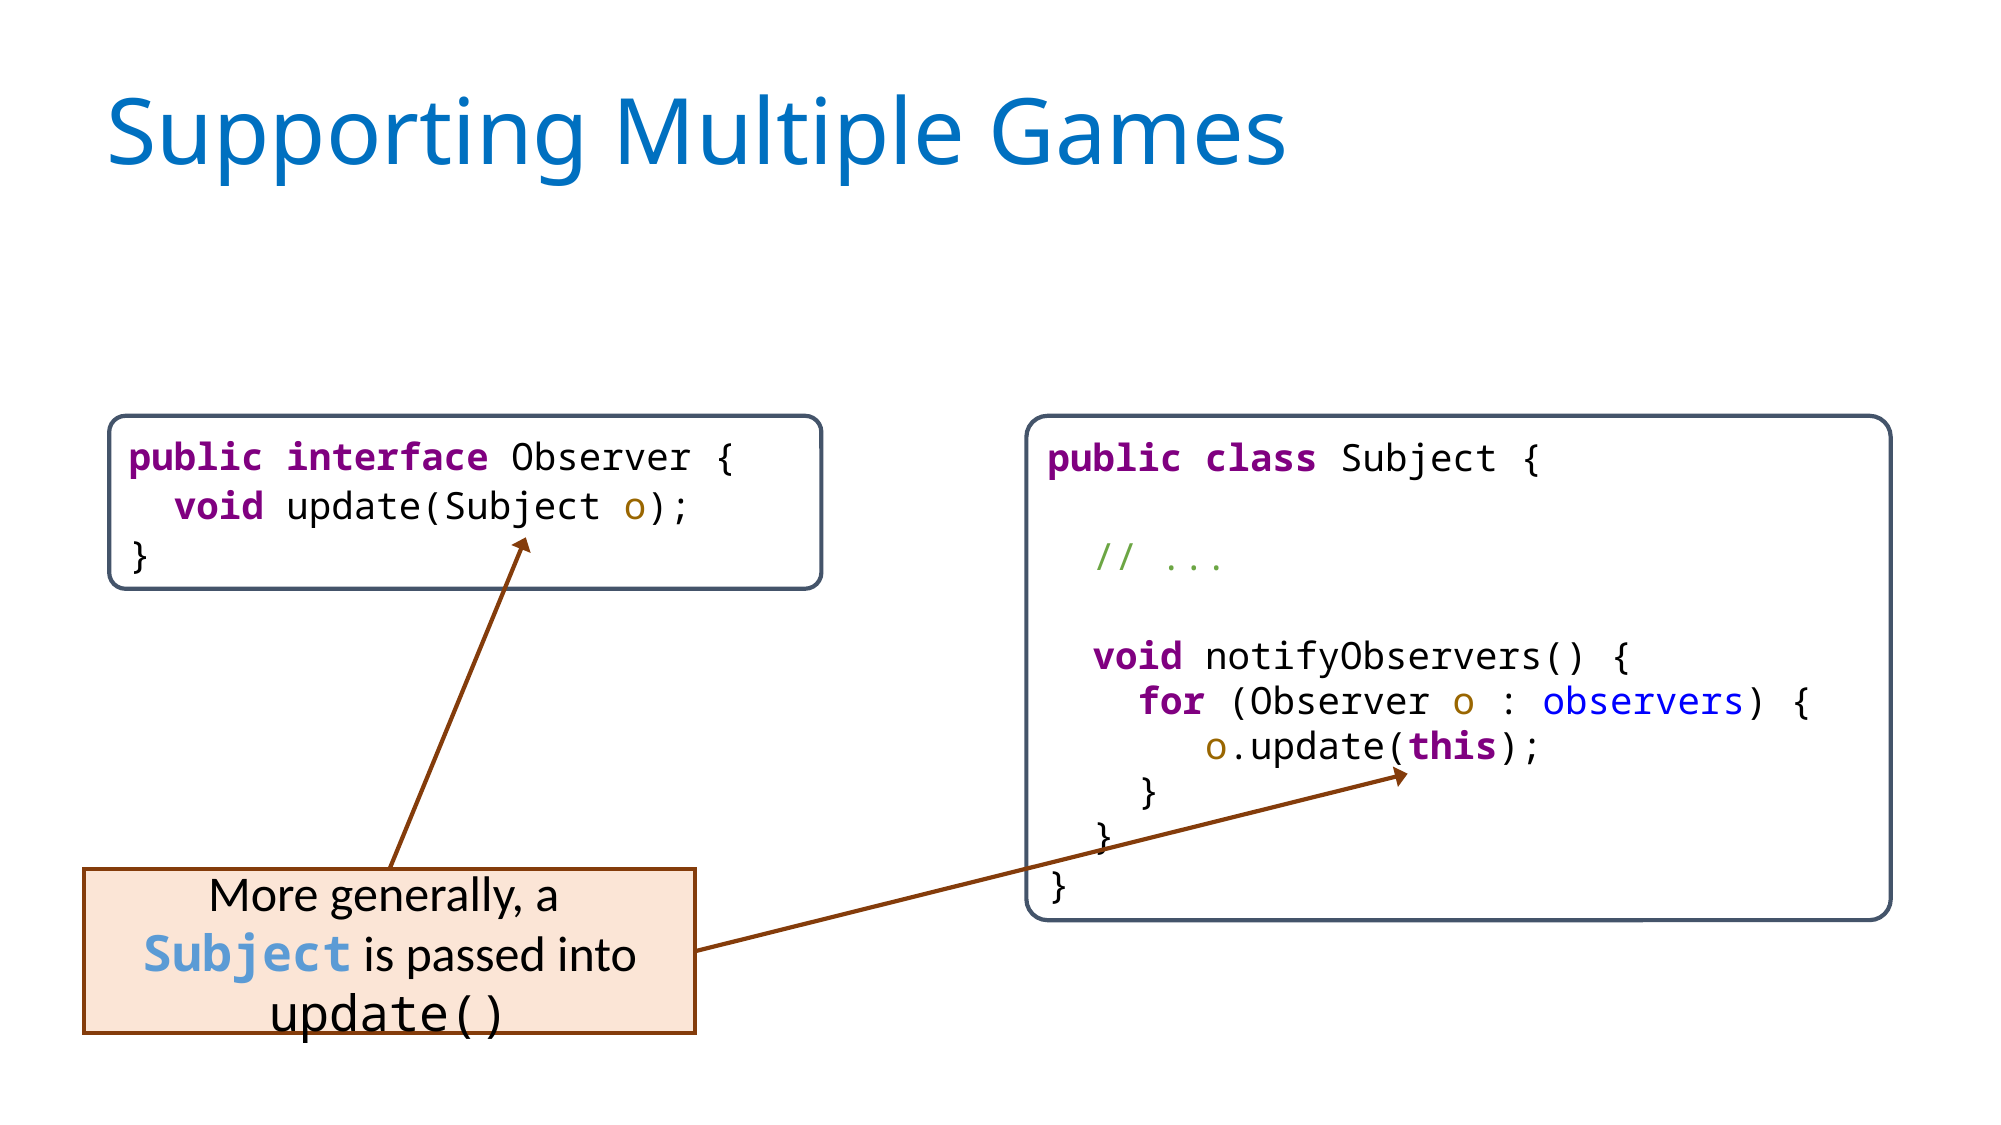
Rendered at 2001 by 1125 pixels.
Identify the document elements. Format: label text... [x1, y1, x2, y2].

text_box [83, 537, 1408, 1034]
text_box public class Subject { // ... void notifyObservers() { for (Observer o : observers) { o.update(this); } } } [1026, 415, 1891, 921]
text_box public interface Observer { void update(Subject o); } [109, 415, 822, 537]
title Supporting Multiple Games [91, 59, 1863, 211]
